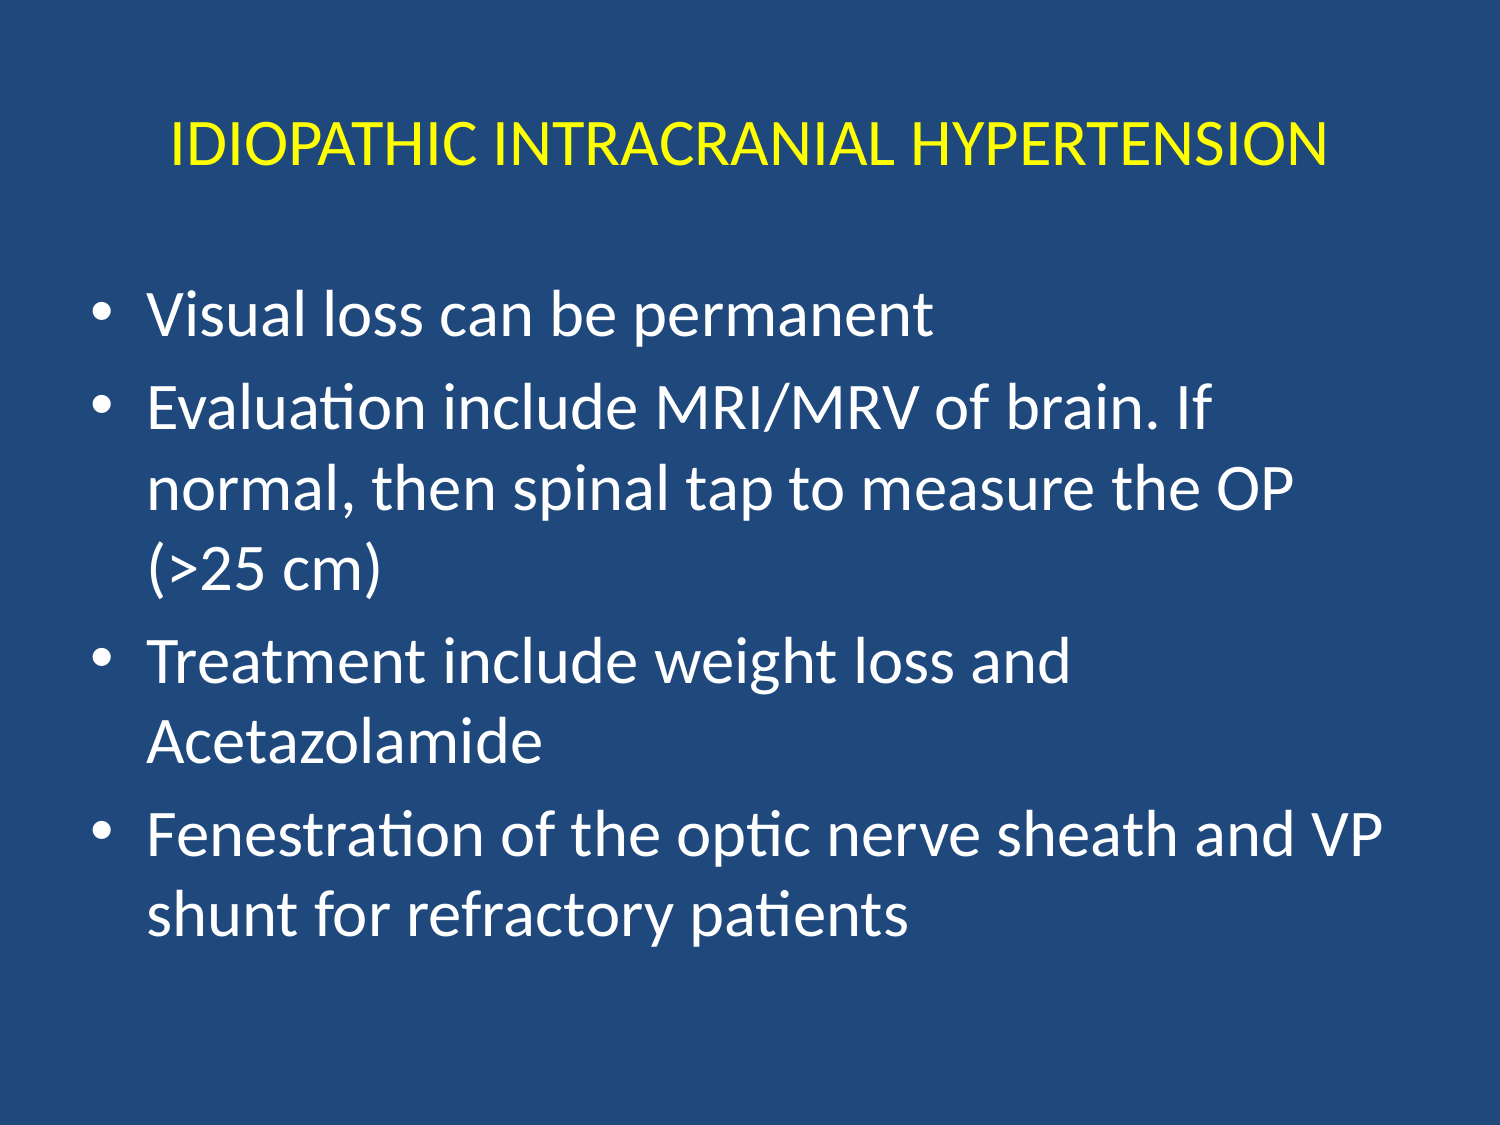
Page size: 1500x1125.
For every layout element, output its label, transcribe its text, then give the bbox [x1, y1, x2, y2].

list Visual loss can be permanent Evaluation include MRI/MRV of brain. If normal, then spinal tap to measure the OP (>25 cm) Treatment include weight loss and Acetazolamide Fenestration of the optic nerve sheath and VP shunt for refractory patients [75, 262, 1425, 1005]
title IDIOPATHIC INTRACRANIAL HYPERTENSION [75, 45, 1425, 233]
